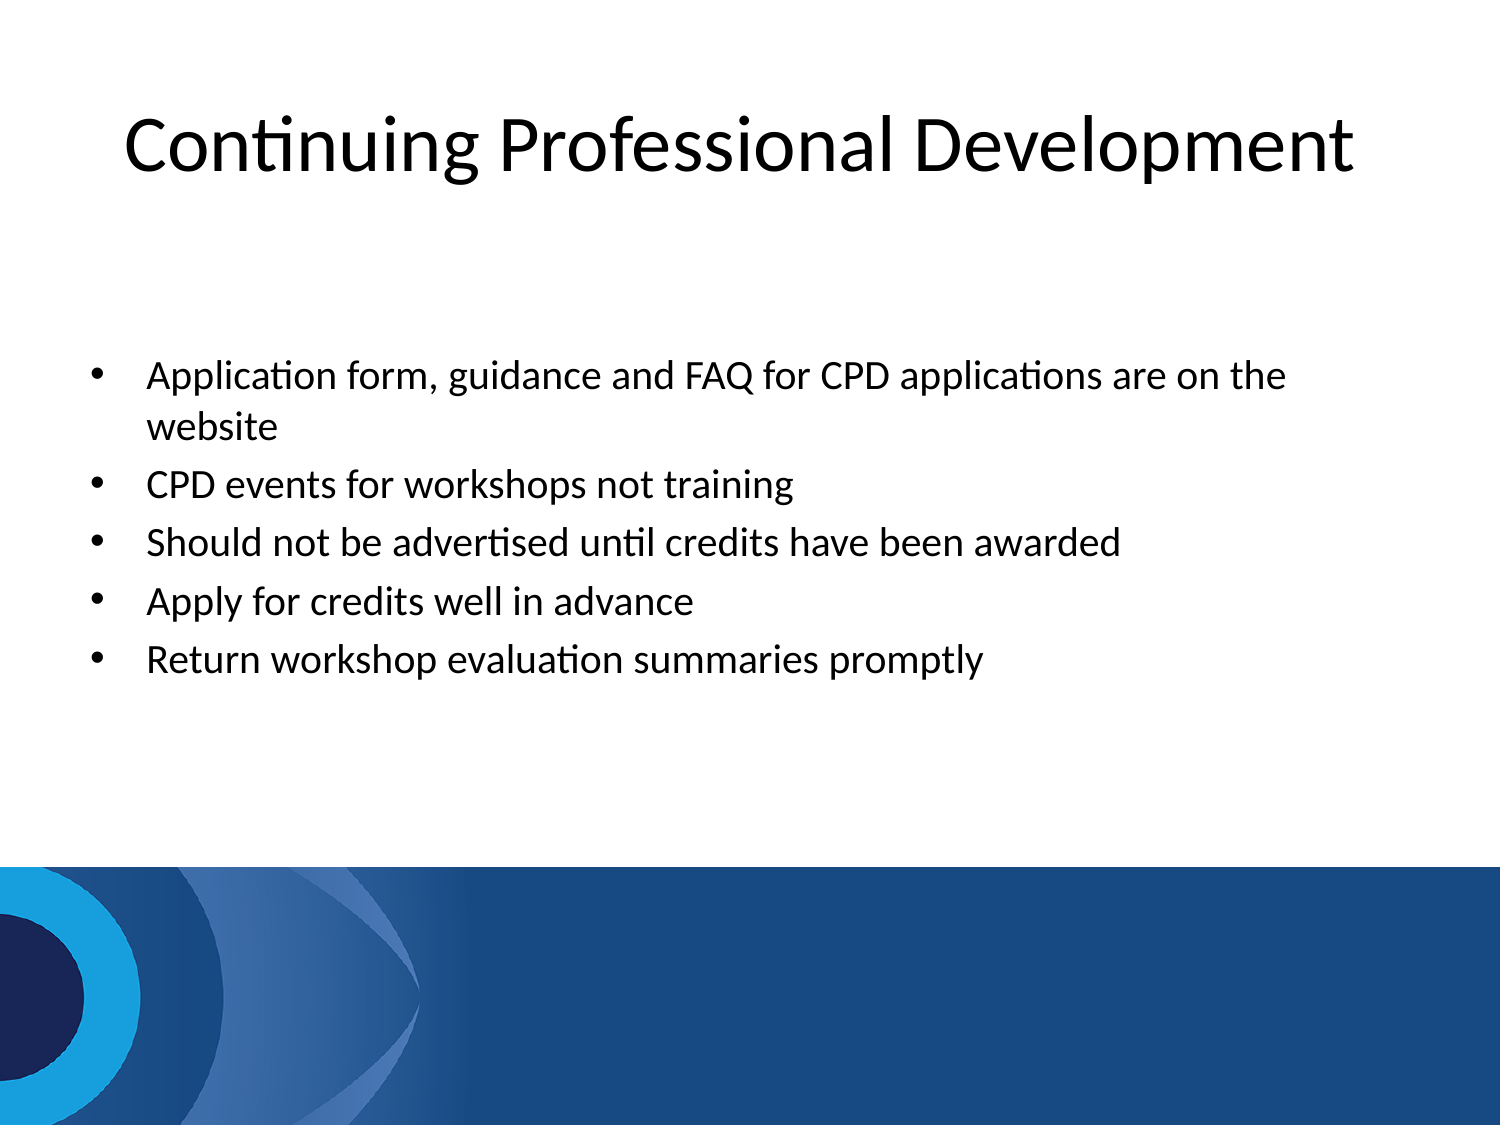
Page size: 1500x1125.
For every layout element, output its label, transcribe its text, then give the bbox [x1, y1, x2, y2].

title Continuing Professional Development [75, 45, 1425, 233]
picture [0, 867, 1500, 1125]
list Application form, guidance and FAQ for CPD applications are on the website CPD events for workshops not training Should not be advertised until credits have been awarded Apply for credits well in advance Return workshop evaluation summaries promptly [75, 262, 1425, 866]
